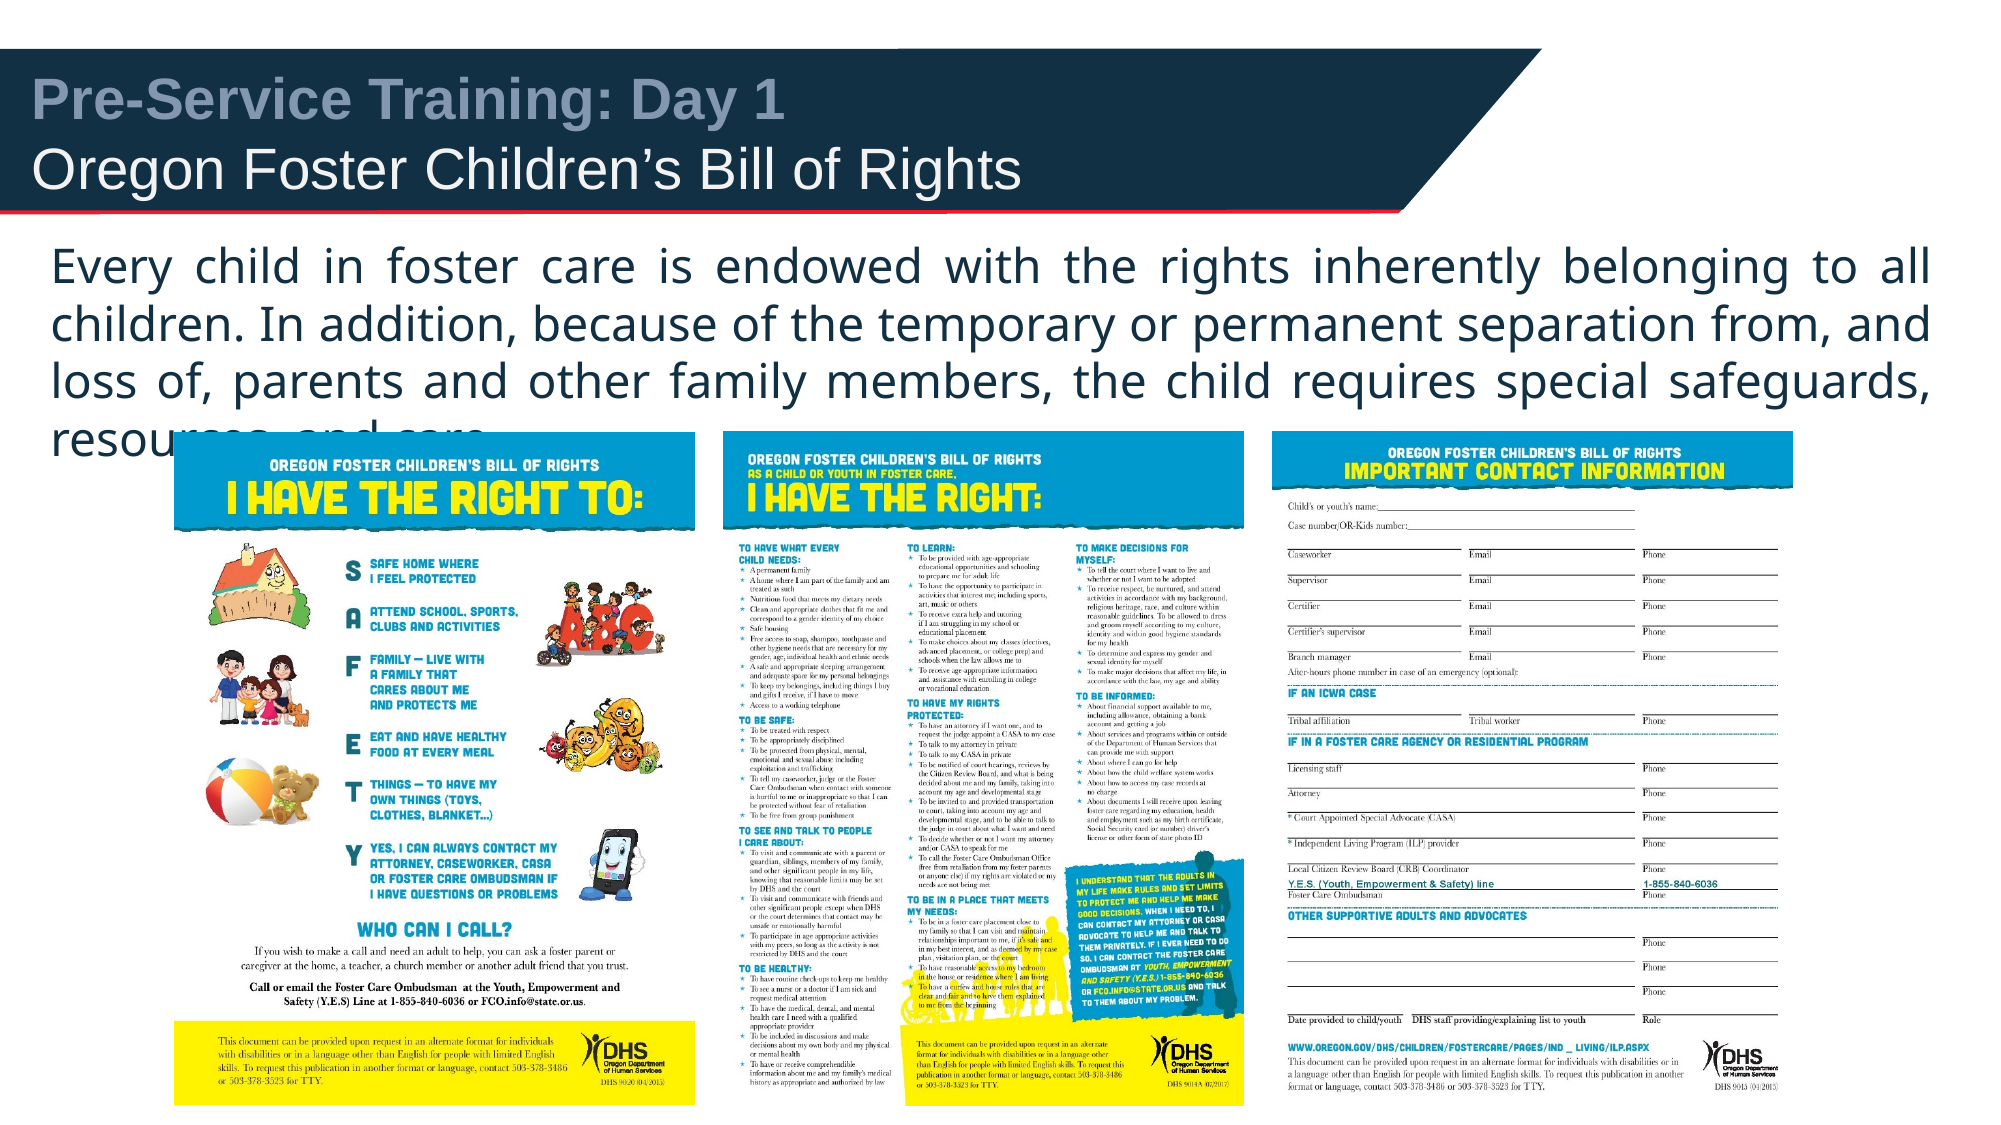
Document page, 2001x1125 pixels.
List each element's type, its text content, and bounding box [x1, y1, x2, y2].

picture [766, 469, 772, 478]
picture [867, 470, 876, 478]
picture [938, 482, 1037, 512]
picture [1613, 447, 1629, 458]
picture [748, 483, 756, 511]
picture [1445, 447, 1495, 458]
picture [248, 480, 348, 515]
picture [973, 454, 989, 465]
picture [748, 469, 761, 478]
picture [270, 459, 327, 471]
picture [766, 482, 850, 512]
picture [1345, 461, 1468, 480]
picture [396, 459, 480, 471]
picture [995, 454, 1041, 465]
picture [1501, 447, 1575, 458]
picture [1389, 447, 1440, 458]
picture [748, 454, 799, 465]
picture [635, 501, 642, 508]
picture [723, 525, 1244, 1106]
picture [941, 454, 968, 465]
picture [1582, 462, 1724, 480]
picture [487, 459, 517, 471]
picture [523, 459, 540, 471]
picture [1476, 462, 1574, 480]
picture [926, 469, 956, 479]
picture [359, 481, 438, 515]
picture [810, 469, 823, 478]
picture [1034, 493, 1041, 499]
picture [805, 454, 855, 465]
picture [860, 482, 926, 512]
picture [1034, 502, 1041, 509]
picture [1581, 448, 1608, 458]
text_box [0, 48, 1543, 215]
picture [881, 469, 922, 478]
text_box Every child in foster care is endowed with the rights inherently belonging to all children. In addition, because of the temporary or permanent separation from, and loss of, parents and other family members, the child requires special safeguards, resources, and care. [35, 228, 1950, 473]
picture [1272, 485, 1793, 1105]
picture [861, 454, 935, 465]
picture [334, 459, 390, 471]
picture [776, 469, 806, 478]
picture [579, 480, 632, 515]
picture [227, 481, 236, 515]
picture [1635, 448, 1681, 458]
picture [547, 459, 599, 471]
picture [174, 526, 695, 1105]
picture [635, 491, 642, 498]
picture [827, 469, 862, 478]
picture [451, 480, 569, 515]
